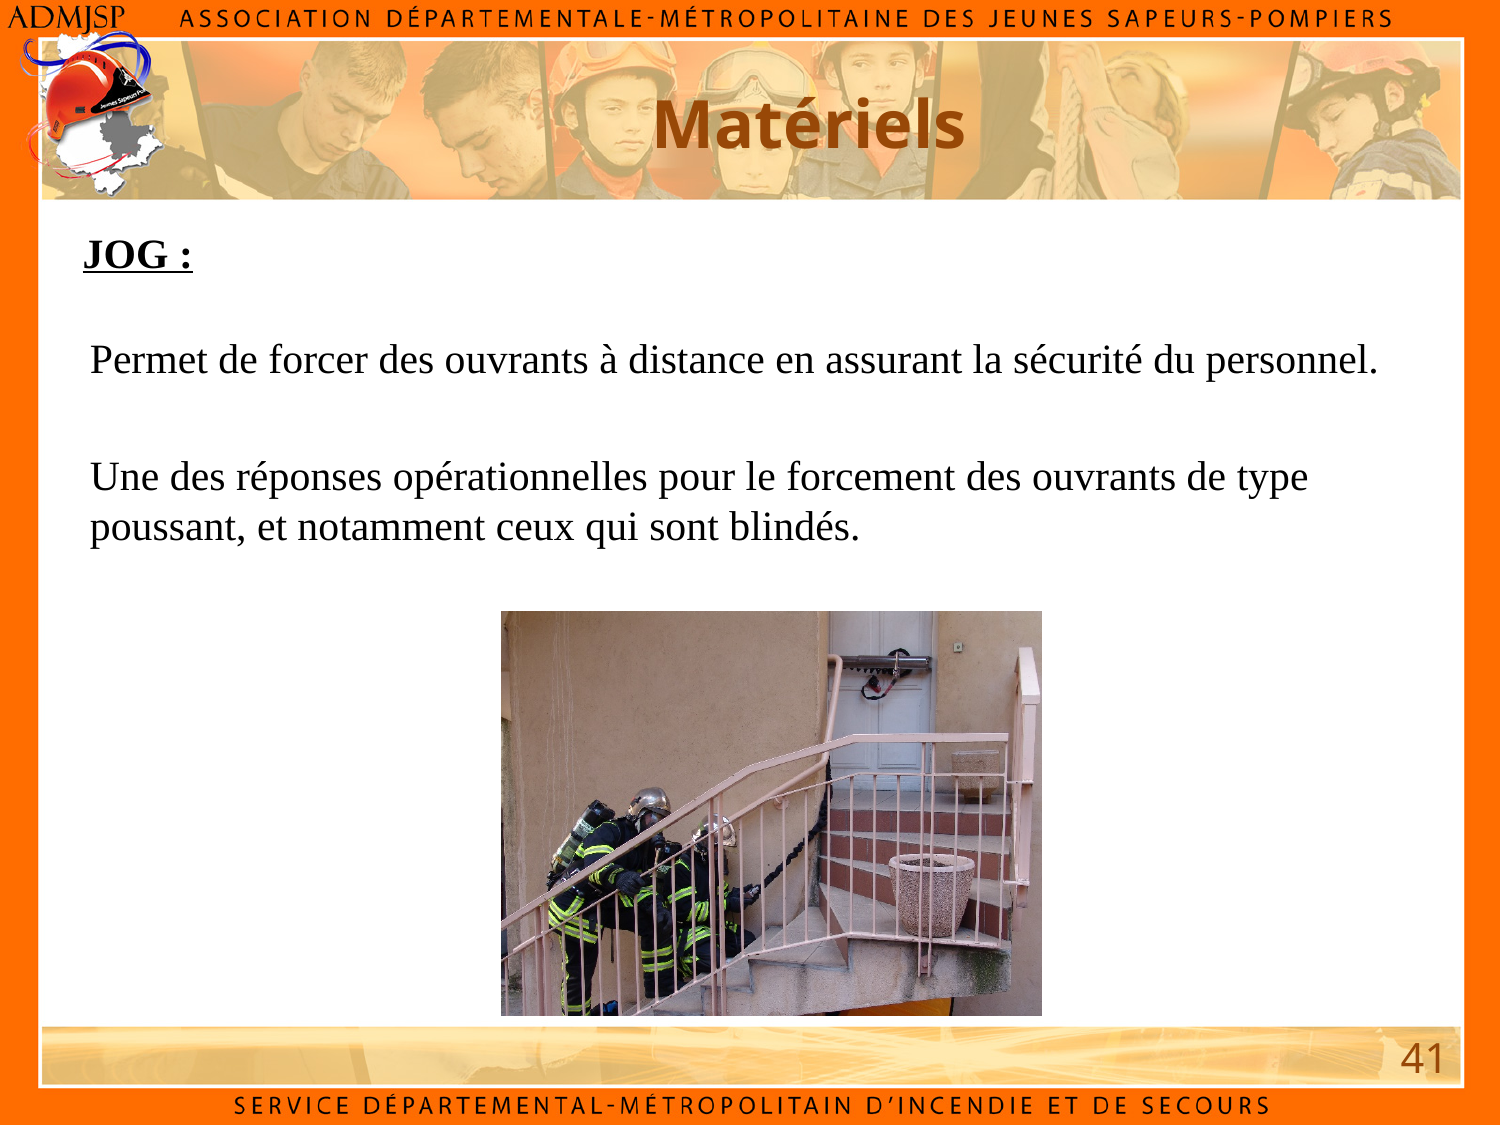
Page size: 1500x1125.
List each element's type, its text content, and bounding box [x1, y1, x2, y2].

title Matériels [183, 45, 1454, 200]
picture [0, 0, 1500, 1125]
text_box 41 [1113, 1029, 1464, 1090]
text_box Permet de forcer des ouvrants à distance en assurant la sécurité du personnel. Une des réponses opérationnelles pour le forcement des ouvrants de type poussant, et notamment ceux qui sont blindés. [74, 324, 1419, 557]
text_box JOG : [67, 215, 1412, 285]
